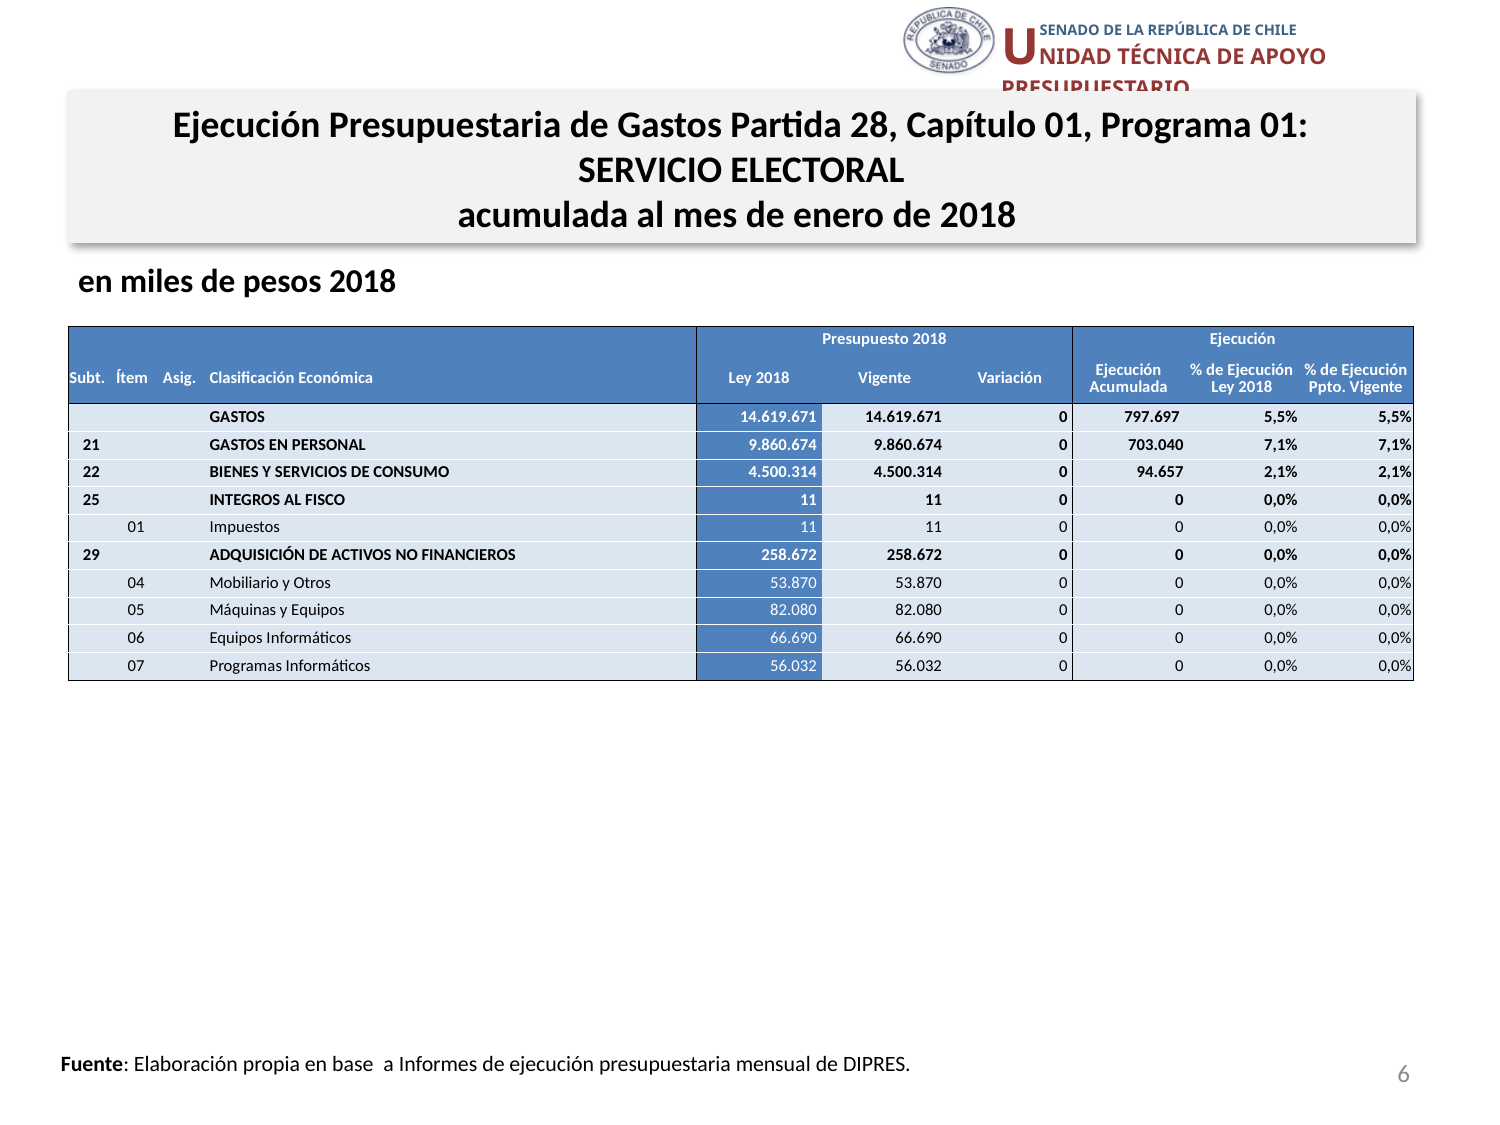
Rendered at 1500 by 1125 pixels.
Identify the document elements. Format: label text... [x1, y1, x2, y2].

table_cell 9.860.674 [697, 432, 822, 459]
table_cell 0 [1073, 515, 1185, 541]
table_cell 0 [1073, 570, 1185, 597]
table_cell 11 [822, 487, 947, 514]
table_cell 82.080 [822, 598, 947, 624]
table_cell 258.672 [697, 542, 822, 569]
table_cell [162, 404, 208, 431]
table_cell [115, 404, 162, 431]
table_cell Ítem [115, 354, 162, 403]
table_cell 22 [69, 460, 115, 486]
table_cell [69, 404, 115, 431]
table_cell 797.697 [1073, 404, 1185, 431]
table_cell 66.690 [822, 625, 947, 652]
table_cell 0 [1073, 598, 1185, 624]
table_cell Ejecución Acumulada [1073, 354, 1185, 403]
table_cell 5,5% [1185, 404, 1299, 431]
table_cell 56.032 [697, 653, 822, 680]
table_cell 2,1% [1299, 460, 1413, 486]
table_cell 0,0% [1299, 487, 1413, 514]
table_cell 14.619.671 [697, 404, 822, 431]
table_cell GASTOS [208, 404, 696, 431]
table_cell 0 [947, 432, 1072, 459]
table_cell Impuestos [208, 515, 696, 541]
table_cell 0,0% [1185, 570, 1299, 597]
picture [903, 7, 997, 76]
table_cell ADQUISICIÓN DE ACTIVOS NO FINANCIEROS [208, 542, 696, 569]
table_cell [162, 542, 208, 569]
table_cell [115, 542, 162, 569]
table_cell Máquinas y Equipos [208, 598, 696, 624]
table_cell 7,1% [1299, 432, 1413, 459]
table_cell Mobiliario y Otros [208, 570, 696, 597]
table_cell [162, 653, 208, 680]
table_cell 0 [947, 653, 1072, 680]
table_cell 11 [822, 515, 947, 541]
table_cell [115, 460, 162, 486]
table_cell 0,0% [1299, 542, 1413, 569]
table_cell 2,1% [1185, 460, 1299, 486]
text_box Ejecución Presupuestaria de Gastos Partida 28, Capítulo 01, Programa 01: SERVICIO ELECTORAL acumulada al mes de enero de 2018 [67, 91, 1415, 243]
table_header [115, 327, 162, 354]
table_cell 0 [947, 625, 1072, 652]
table_cell Clasificación Económica [208, 354, 696, 403]
table_header [69, 327, 115, 354]
table_cell 0,0% [1299, 570, 1413, 597]
table_cell 11 [697, 487, 822, 514]
table_cell [69, 653, 115, 680]
table_cell 07 [115, 653, 162, 680]
table_cell Variación [947, 354, 1072, 403]
table_header Presupuesto 2018 [697, 327, 1072, 354]
table_cell 0,0% [1185, 542, 1299, 569]
table_cell 4.500.314 [822, 460, 947, 486]
table_cell [162, 487, 208, 514]
table_cell 0 [947, 460, 1072, 486]
table_cell 0 [947, 487, 1072, 514]
table_cell 29 [69, 542, 115, 569]
table_cell 53.870 [697, 570, 822, 597]
table_cell [115, 432, 162, 459]
table_cell 4.500.314 [697, 460, 822, 486]
table_cell Asig. [162, 354, 208, 403]
table_cell % de Ejecución Ppto. Vigente [1299, 354, 1413, 403]
table_cell 0,0% [1185, 598, 1299, 624]
table_cell 01 [115, 515, 162, 541]
table_cell 66.690 [697, 625, 822, 652]
table_cell 25 [69, 487, 115, 514]
table_cell [69, 598, 115, 624]
table_cell GASTOS EN PERSONAL [208, 432, 696, 459]
table_cell [69, 515, 115, 541]
table_cell 5,5% [1299, 404, 1413, 431]
table_cell 0,0% [1185, 653, 1299, 680]
table_cell 0,0% [1185, 487, 1299, 514]
table_cell 05 [115, 598, 162, 624]
table_cell [162, 432, 208, 459]
table_cell 0,0% [1299, 515, 1413, 541]
table_cell 94.657 [1073, 460, 1185, 486]
table_cell 0 [947, 570, 1072, 597]
table_header Ejecución [1073, 327, 1413, 354]
table_cell [162, 515, 208, 541]
table_header [162, 327, 208, 354]
table_cell [69, 570, 115, 597]
table_cell BIENES Y SERVICIOS DE CONSUMO [208, 460, 696, 486]
table_cell Vigente [822, 354, 947, 403]
table_cell 56.032 [822, 653, 947, 680]
text_box en miles de pesos 2018 [63, 251, 1414, 327]
table_cell 04 [115, 570, 162, 597]
table_cell 0 [947, 515, 1072, 541]
table_cell 14.619.671 [822, 404, 947, 431]
table_cell [162, 598, 208, 624]
table_cell Equipos Informáticos [208, 625, 696, 652]
table_cell Ley 2018 [697, 354, 822, 403]
table_cell 0,0% [1299, 598, 1413, 624]
table_cell 703.040 [1073, 432, 1185, 459]
table_cell 0 [947, 542, 1072, 569]
table_cell 0,0% [1299, 653, 1413, 680]
table_cell 11 [697, 515, 822, 541]
table_cell 0,0% [1299, 625, 1413, 652]
table_cell 0 [1073, 542, 1185, 569]
table_cell [162, 570, 208, 597]
table_cell Programas Informáticos [208, 653, 696, 680]
table_cell [162, 460, 208, 486]
table_cell [69, 625, 115, 652]
table_cell 7,1% [1185, 432, 1299, 459]
table_cell 21 [69, 432, 115, 459]
table_cell [115, 487, 162, 514]
table_cell 06 [115, 625, 162, 652]
table_cell 0 [1073, 487, 1185, 514]
table_cell 0,0% [1185, 515, 1299, 541]
table_cell 9.860.674 [822, 432, 947, 459]
table_cell % de Ejecución Ley 2018 [1185, 354, 1299, 403]
table_cell 0 [1073, 653, 1185, 680]
table_cell 0 [947, 598, 1072, 624]
slide_number 6 [1074, 1042, 1425, 1103]
table_cell 0 [1073, 625, 1185, 652]
table_cell 258.672 [822, 542, 947, 569]
table_cell 53.870 [822, 570, 947, 597]
table_cell 0,0% [1185, 625, 1299, 652]
table_cell 0 [947, 404, 1072, 431]
table_cell Subt. [69, 354, 115, 403]
table_cell 82.080 [697, 598, 822, 624]
table_cell INTEGROS AL FISCO [208, 487, 696, 514]
table_cell [162, 625, 208, 652]
table_header [208, 327, 696, 354]
